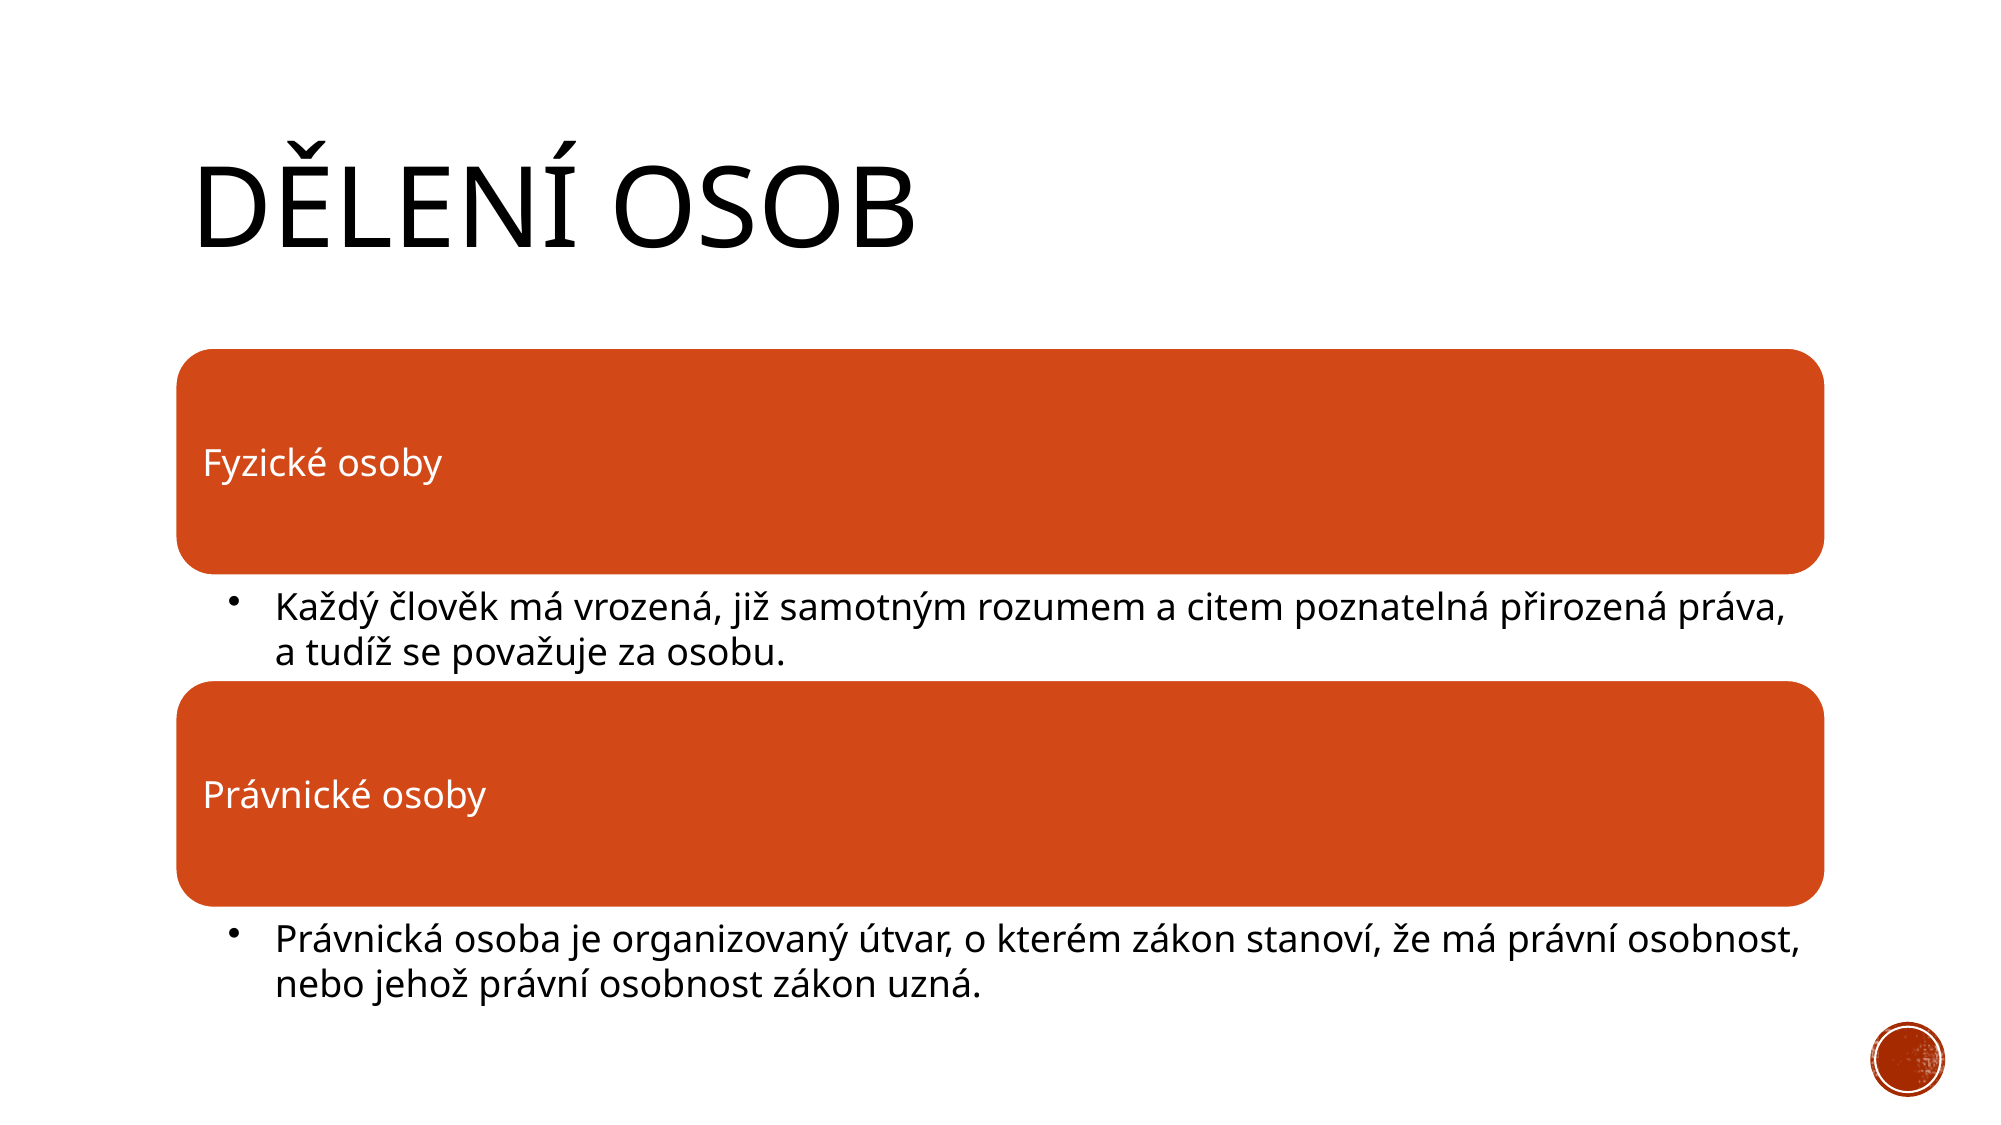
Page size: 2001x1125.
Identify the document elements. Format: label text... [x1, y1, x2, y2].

title Dělení osob [175, 79, 1826, 344]
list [176, 352, 1826, 1011]
